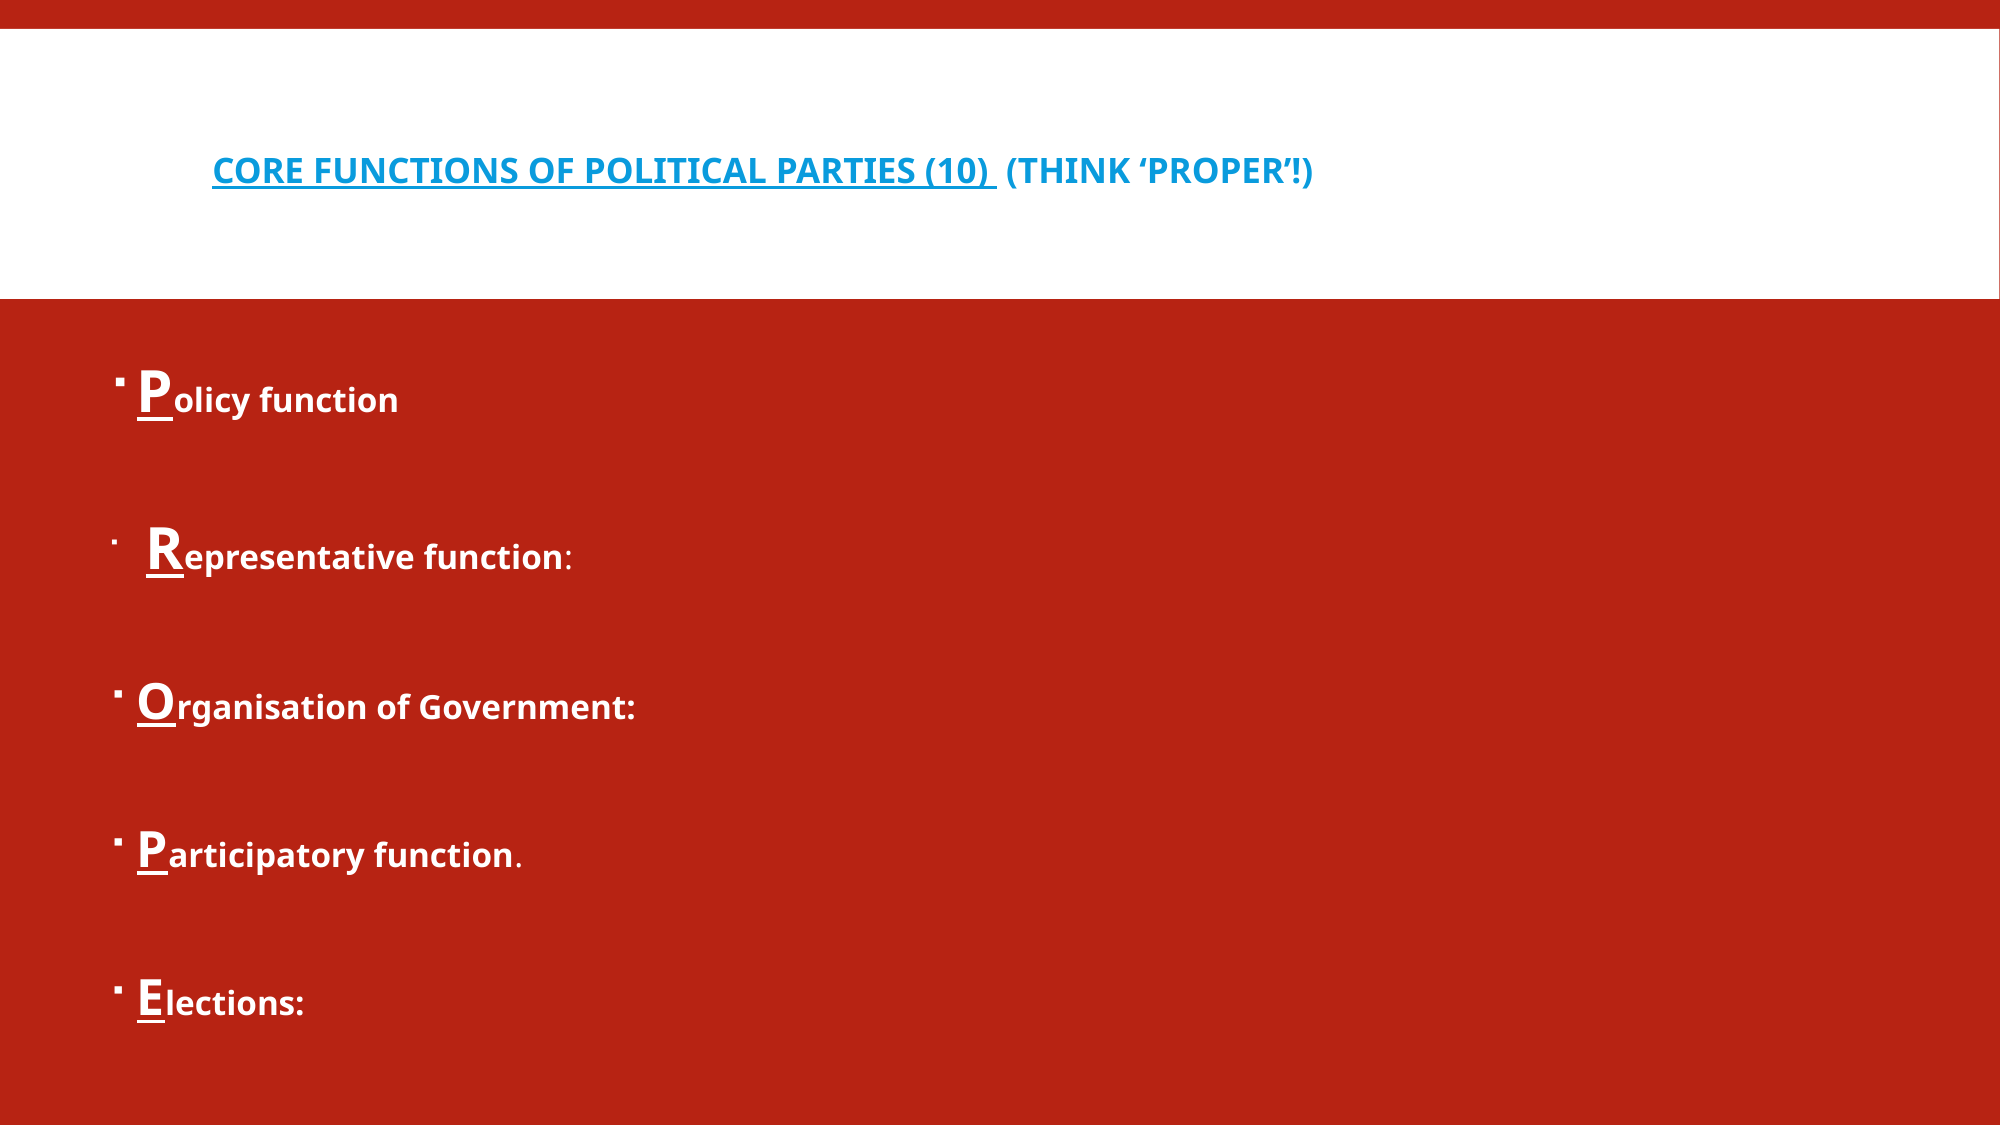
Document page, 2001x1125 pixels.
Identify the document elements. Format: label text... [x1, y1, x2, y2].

title Core Functions of political parties (10) (Think ‘PROPER’!) [197, 147, 1803, 241]
list Policy function Representative function: Organisation of Government: Participatory function. Elections: Recruitment of leaders: [91, 354, 1697, 1045]
